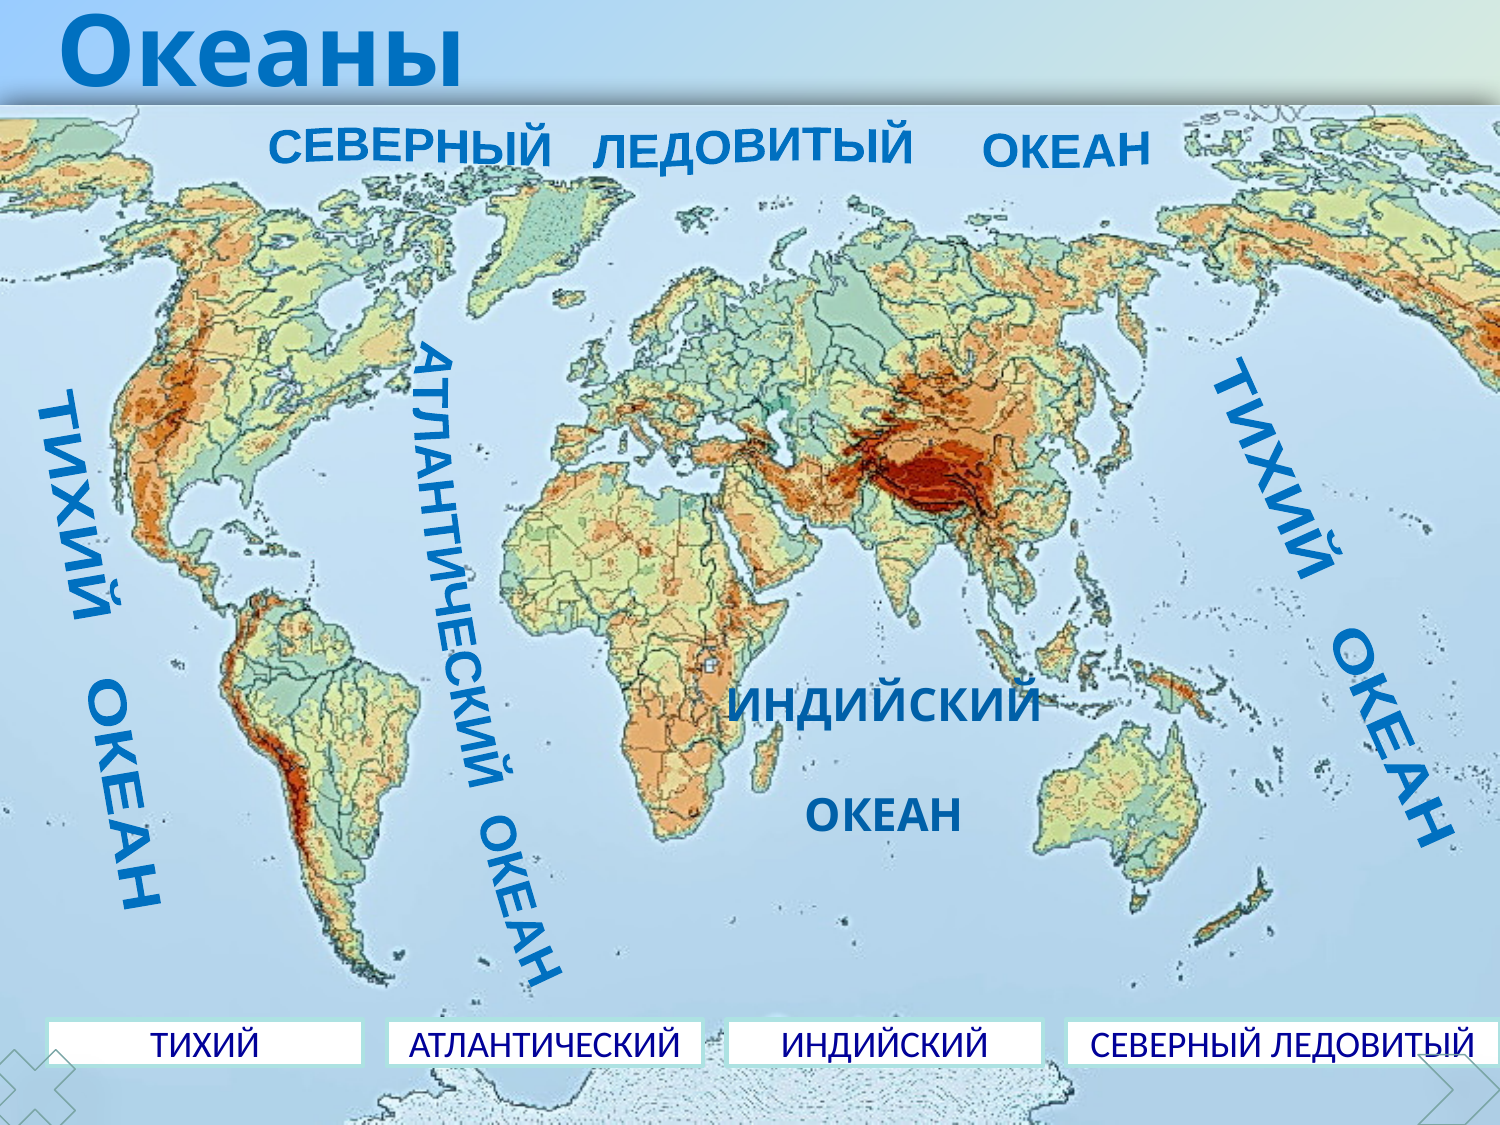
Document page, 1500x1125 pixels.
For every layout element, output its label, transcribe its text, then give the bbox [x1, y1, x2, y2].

title Океаны [41, 0, 1392, 94]
picture [0, 105, 1500, 1125]
